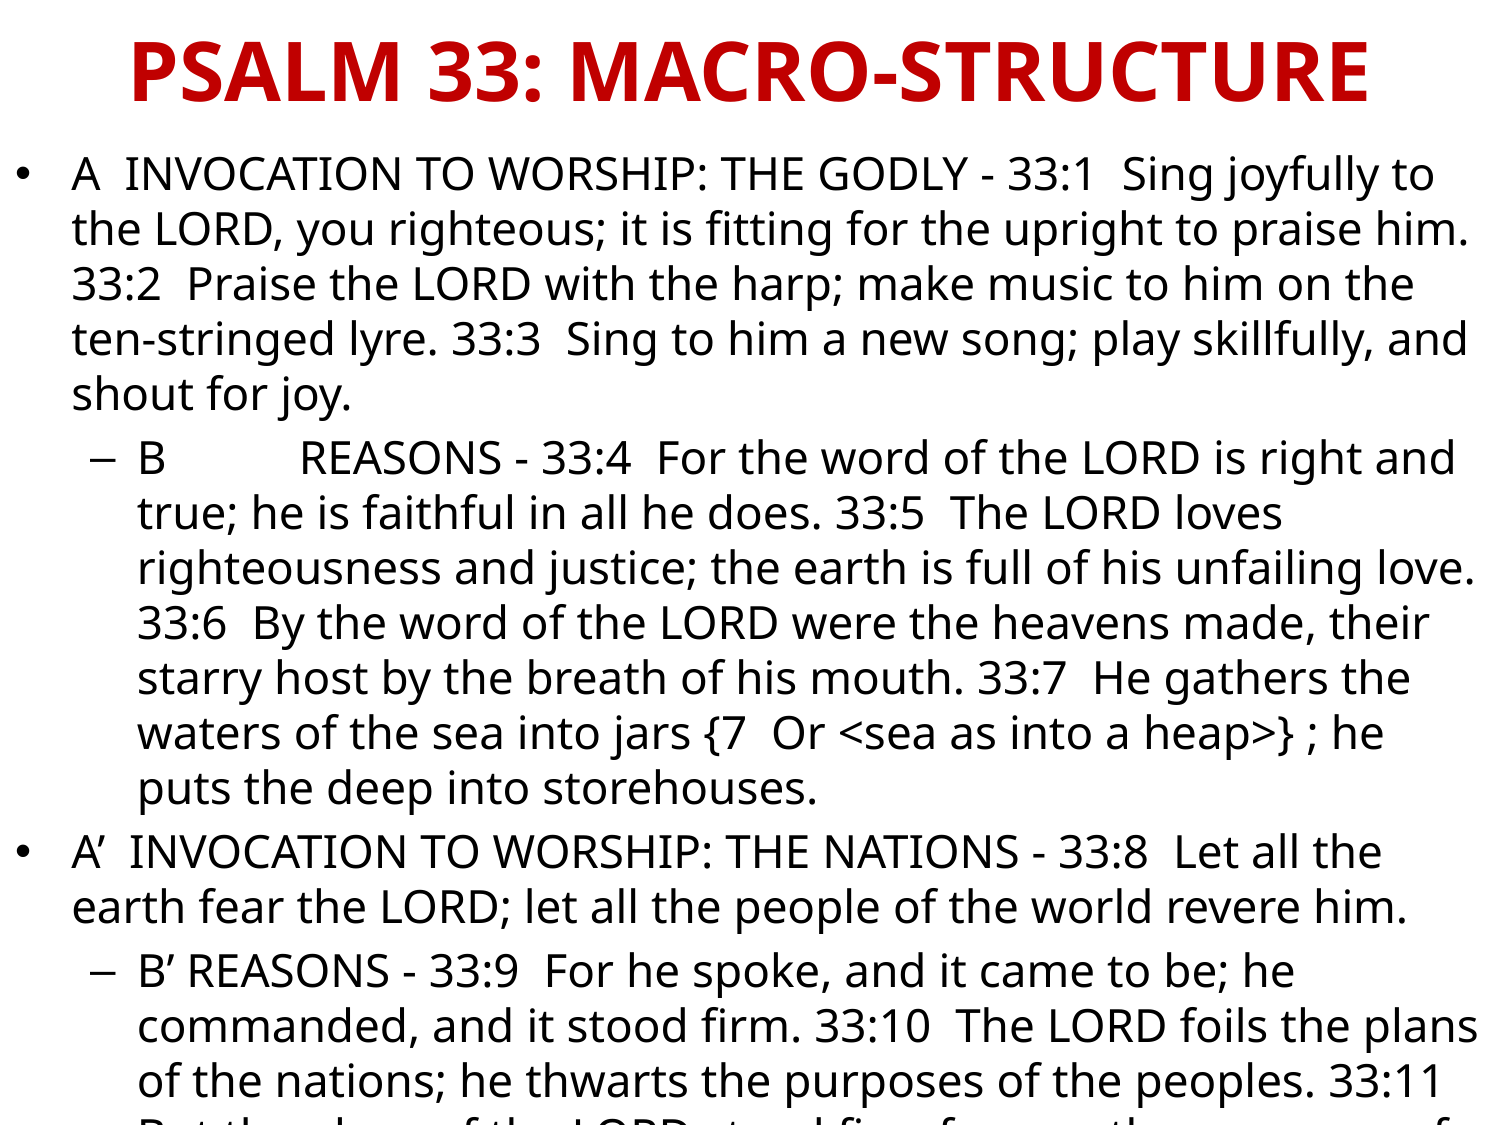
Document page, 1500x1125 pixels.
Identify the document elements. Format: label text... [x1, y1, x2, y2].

title PSALM 33: MACRO-STRUCTURE [75, 0, 1425, 137]
list A INVOCATION TO WORSHIP: THE GODLY - 33:1 Sing joyfully to the LORD, you righteous; it is fitting for the upright to praise him. 33:2 Praise the LORD with the harp; make music to him on the ten‑stringed lyre. 33:3 Sing to him a new song; play skillfully, and shout for joy. B REASONS - 33:4 For the word of the LORD is right and true; he is faithful in all he does. 33:5 The LORD loves righteousness and justice; the earth is full of his unfailing love. 33:6 By the word of the LORD were the heavens made, their starry host by the breath of his mouth. 33:7 He gathers the waters of the sea into jars {7 Or <sea as into a heap>} ; he puts the deep into storehouses. A’ INVOCATION TO WORSHIP: THE NATIONS - 33:8 Let all the earth fear the LORD; let all the people of the world revere him. B’ REASONS - 33:9 For he spoke, and it came to be; he commanded, and it stood firm. 33:10 The LORD foils the plans of the nations; he thwarts the purposes of the peoples. 33:11 But the plans of the LORD stand firm forever, the purposes of his heart through all generations. [0, 137, 1500, 1125]
